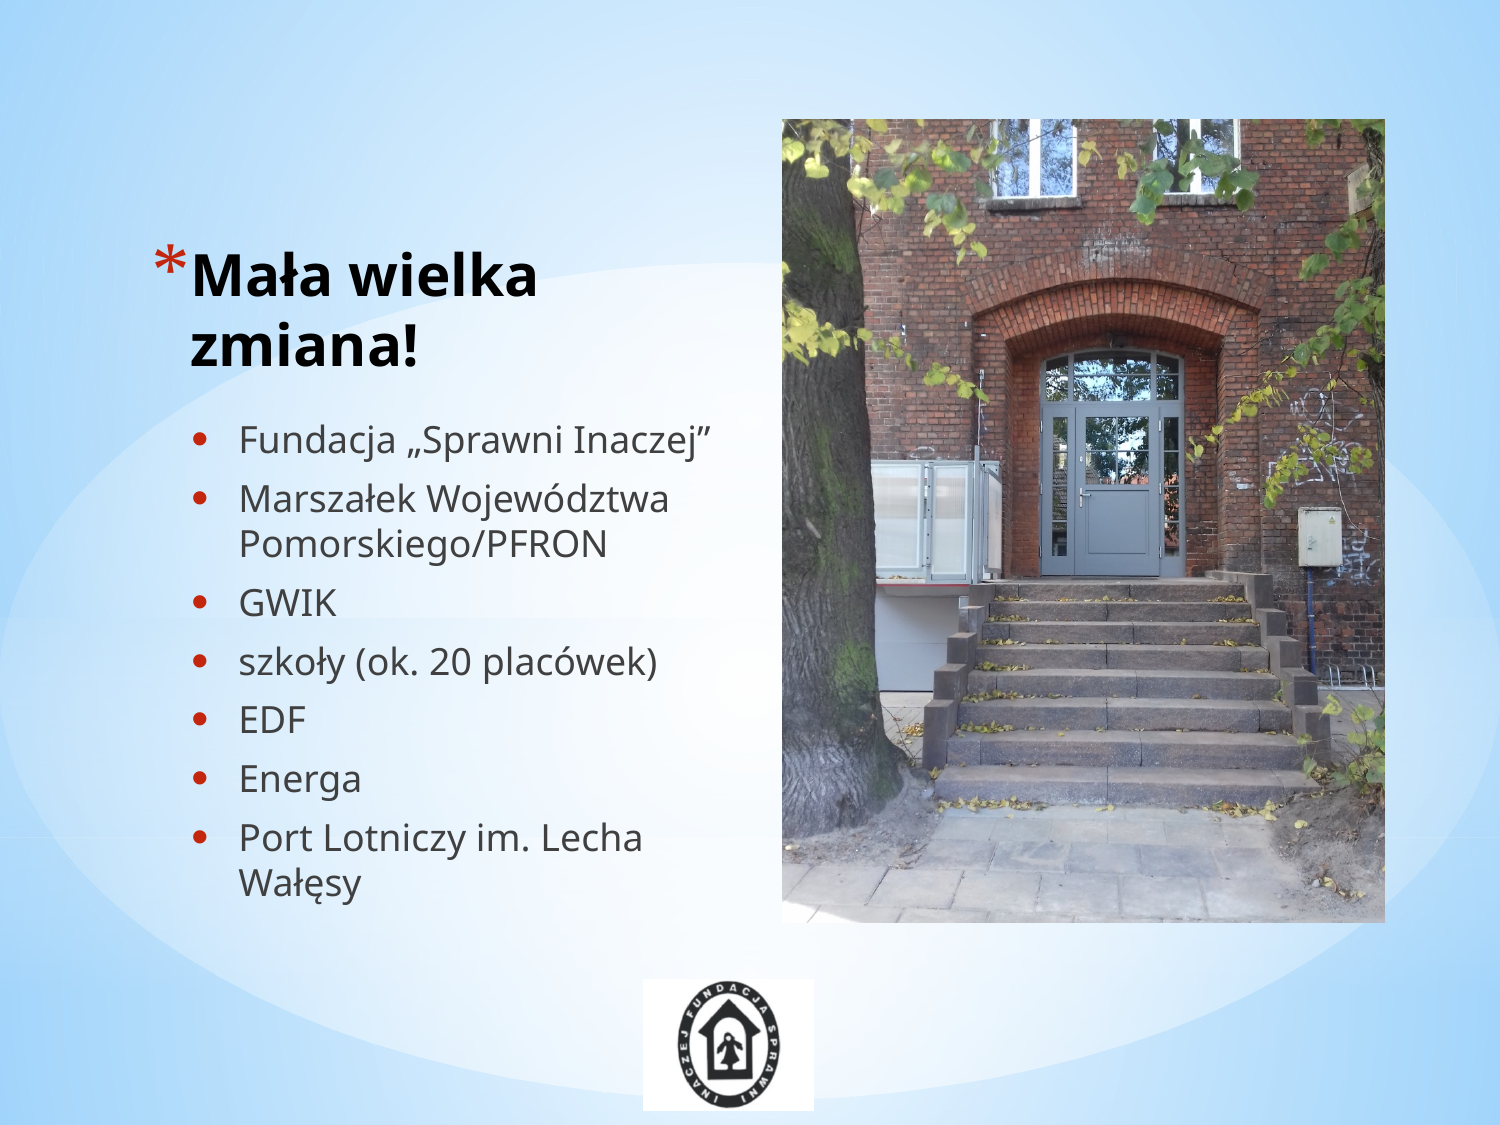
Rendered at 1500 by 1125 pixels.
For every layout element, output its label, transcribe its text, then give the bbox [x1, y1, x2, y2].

title Mała wielka zmiana! [137, 208, 735, 386]
picture [643, 978, 814, 1111]
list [781, 119, 1385, 924]
list Fundacja „Sprawni Inaczej” Marszałek Województwa Pomorskiego/PFRON GWIK szkoły (ok. 20 placówek) EDF Energa Port Lotniczy im. Lecha Wałęsy [176, 408, 733, 925]
